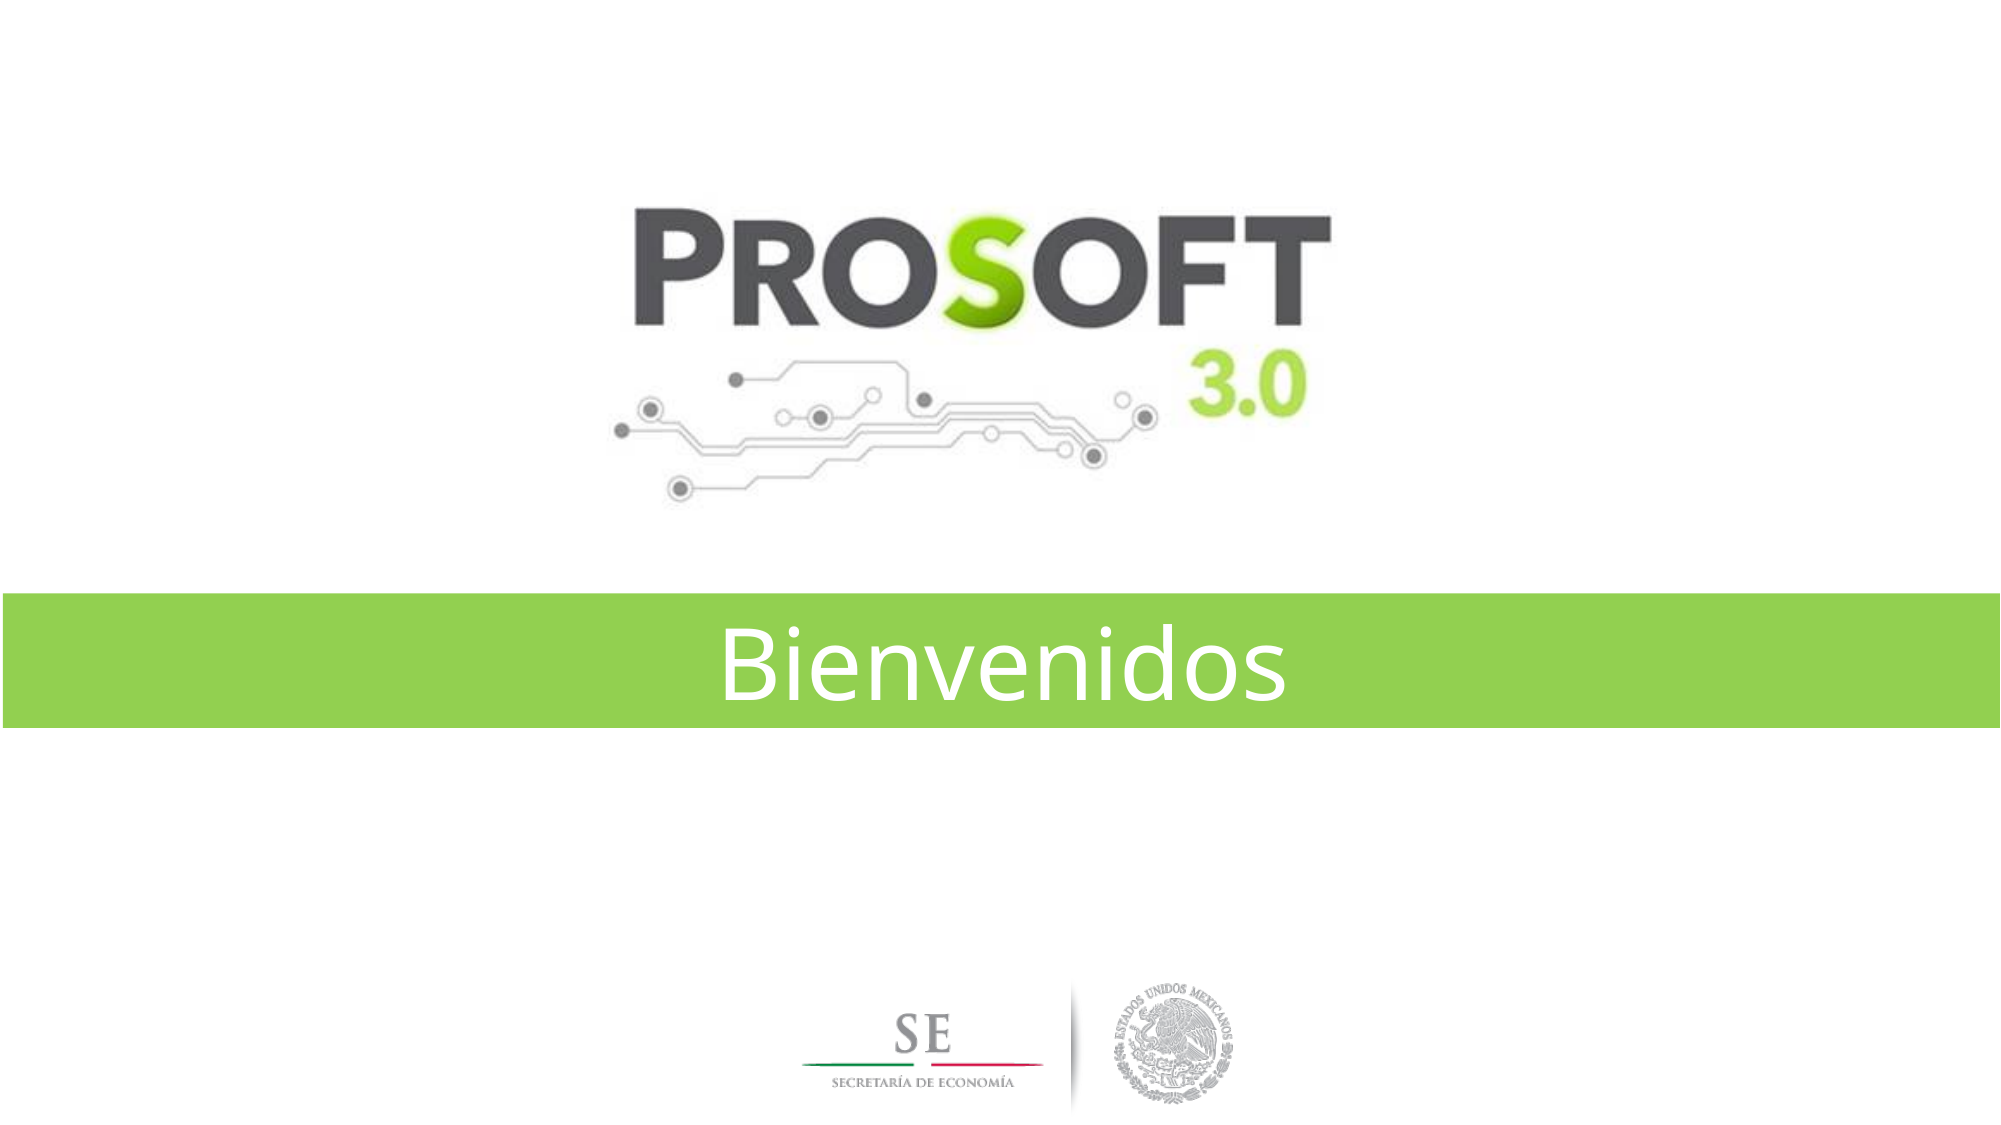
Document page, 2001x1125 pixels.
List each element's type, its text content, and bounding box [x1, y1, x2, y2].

text_box Bienvenidos [2, 593, 2000, 728]
picture [797, 973, 1238, 1125]
picture [511, 152, 1394, 531]
